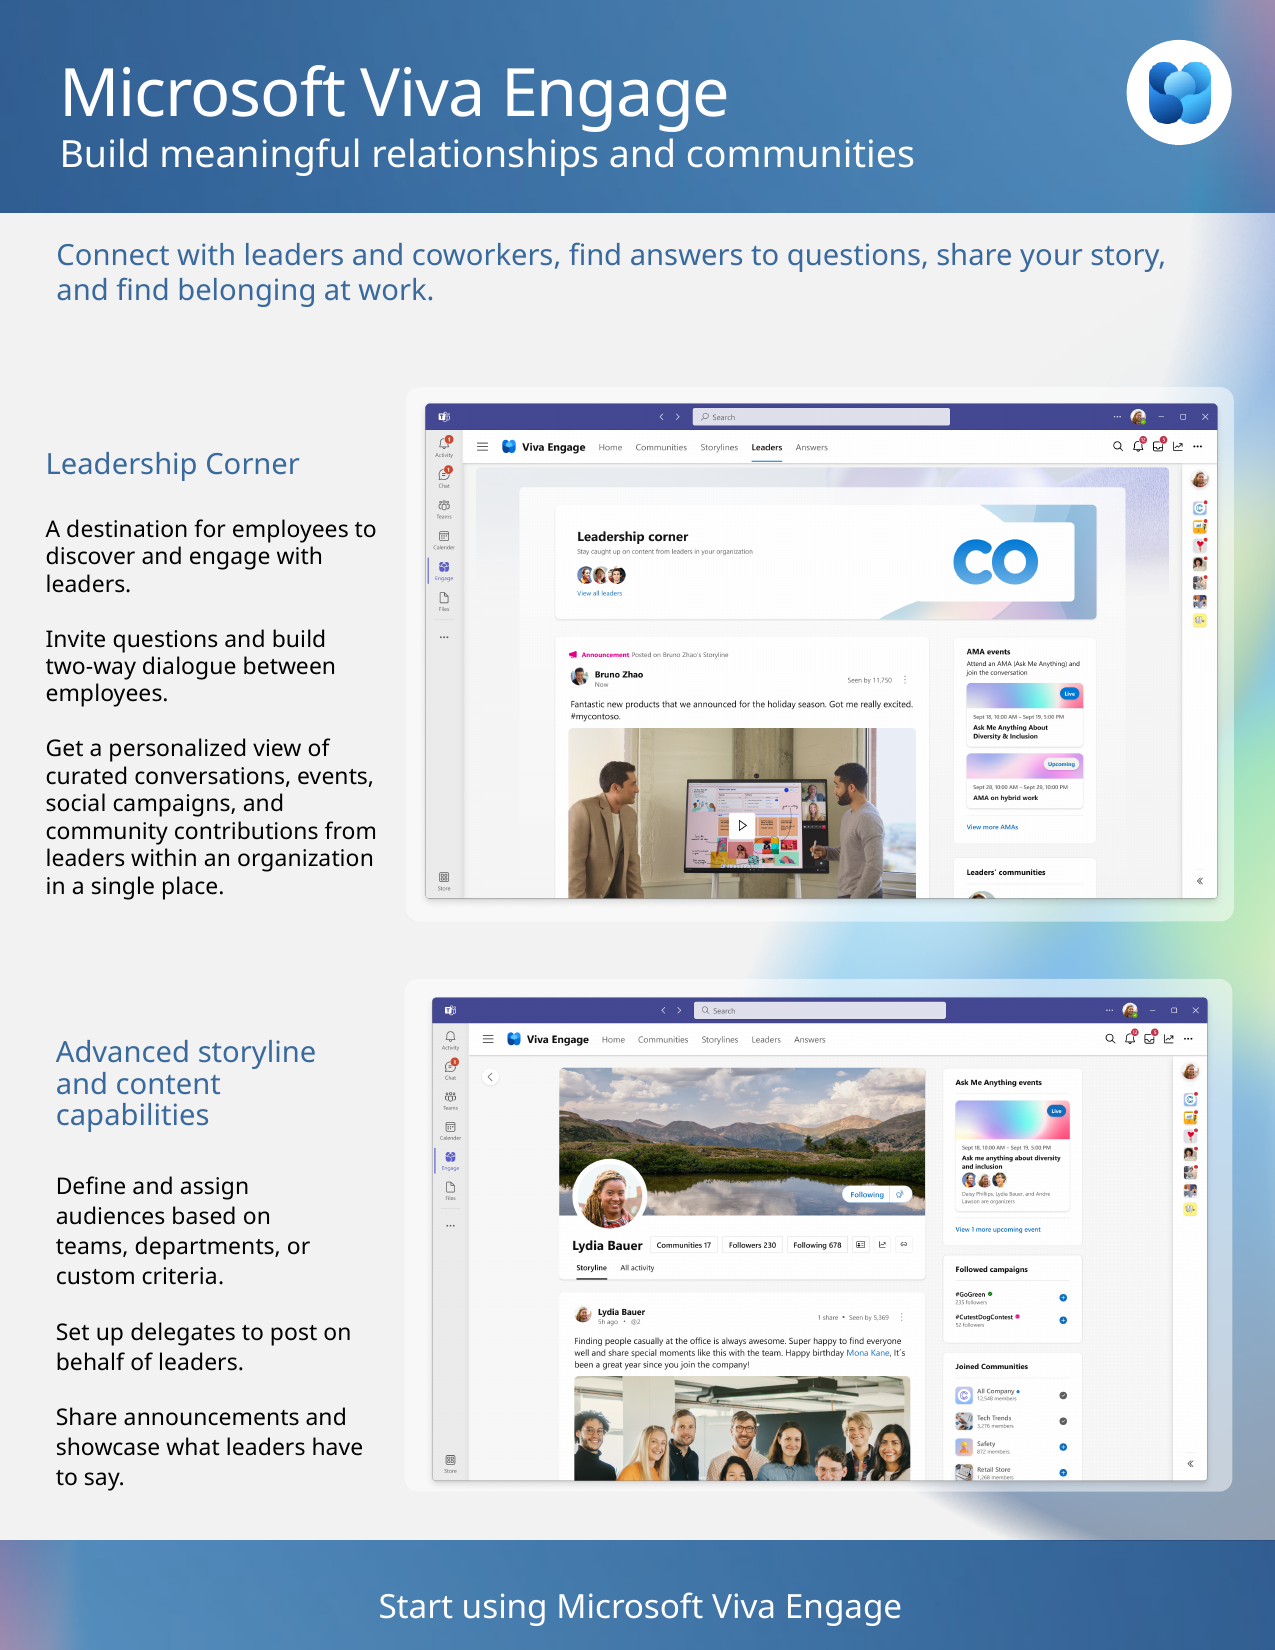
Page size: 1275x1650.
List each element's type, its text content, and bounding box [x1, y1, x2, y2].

text_box Connect with leaders and coworkers, find answers to questions, share your story, and find belonging at work. [56, 236, 1186, 302]
text_box [56, 25, 1116, 137]
text_box Advanced storyline and content capabilities Define and assign audiences based on teams, departments, or custom criteria​. Set up delegates to post on behalf of leaders. Share announcements and showcase what leaders have to say. [55, 1037, 372, 1445]
text_box [404, 386, 1235, 923]
picture [0, 1540, 1275, 1650]
title Microsoft Viva Engage [59, 49, 1066, 131]
picture [424, 993, 1216, 1492]
text_box Build meaningful relationships and communities [59, 131, 1066, 176]
picture [0, 0, 1275, 213]
text_box Leadership Corner ​ A destination for employees to discover and engage with leaders. Invite questions and build two-way dialogue between employees. Get a personalized view of curated conversations, events, social campaigns, and community contributions from leaders within an organization in a single place. [45, 449, 379, 825]
text_box [403, 978, 1234, 1493]
text_box Start using Microsoft Viva Engage [318, 1585, 970, 1629]
picture [417, 399, 1225, 910]
